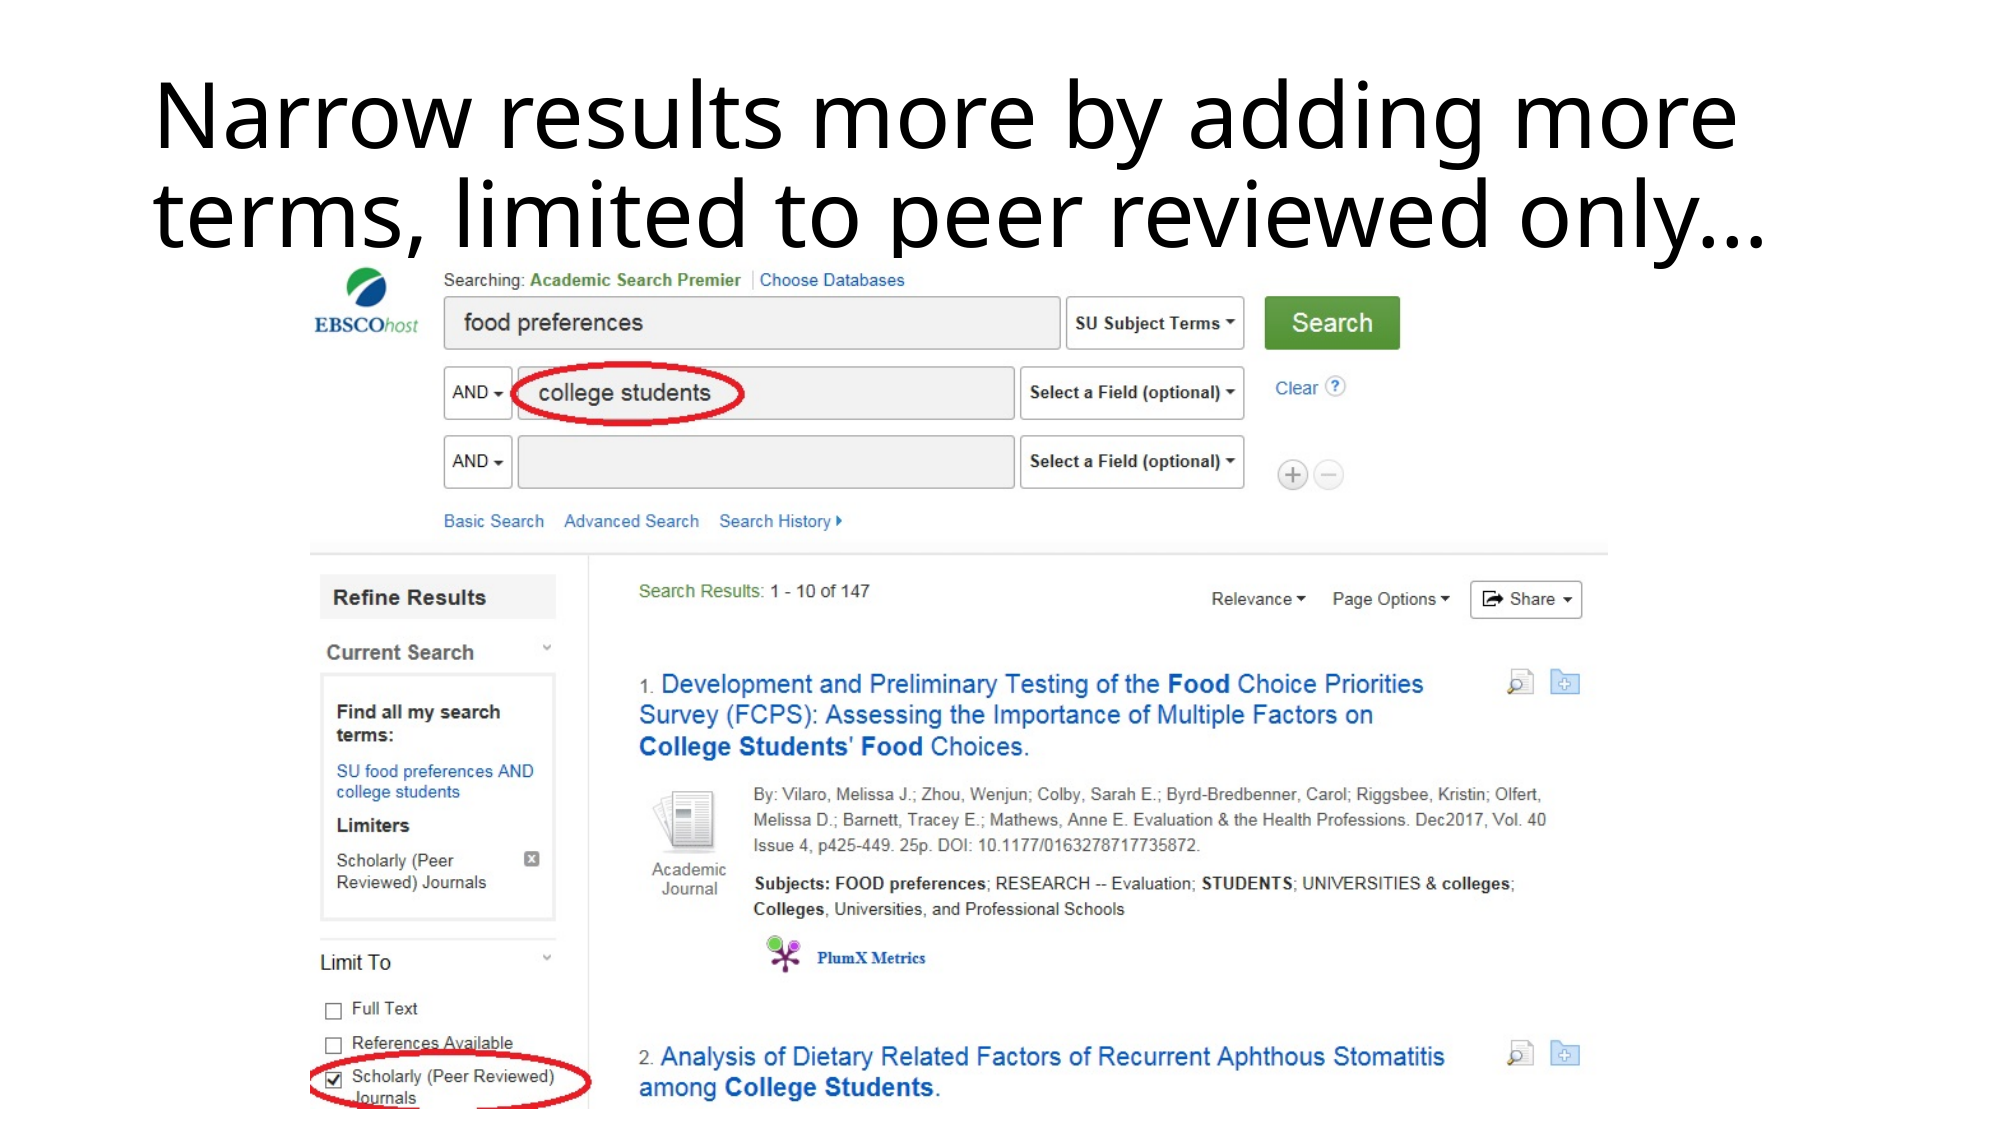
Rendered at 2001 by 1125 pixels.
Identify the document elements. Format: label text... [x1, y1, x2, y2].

title Narrow results more by adding more terms, limited to peer reviewed only… [137, 59, 1863, 278]
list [310, 258, 1608, 1109]
